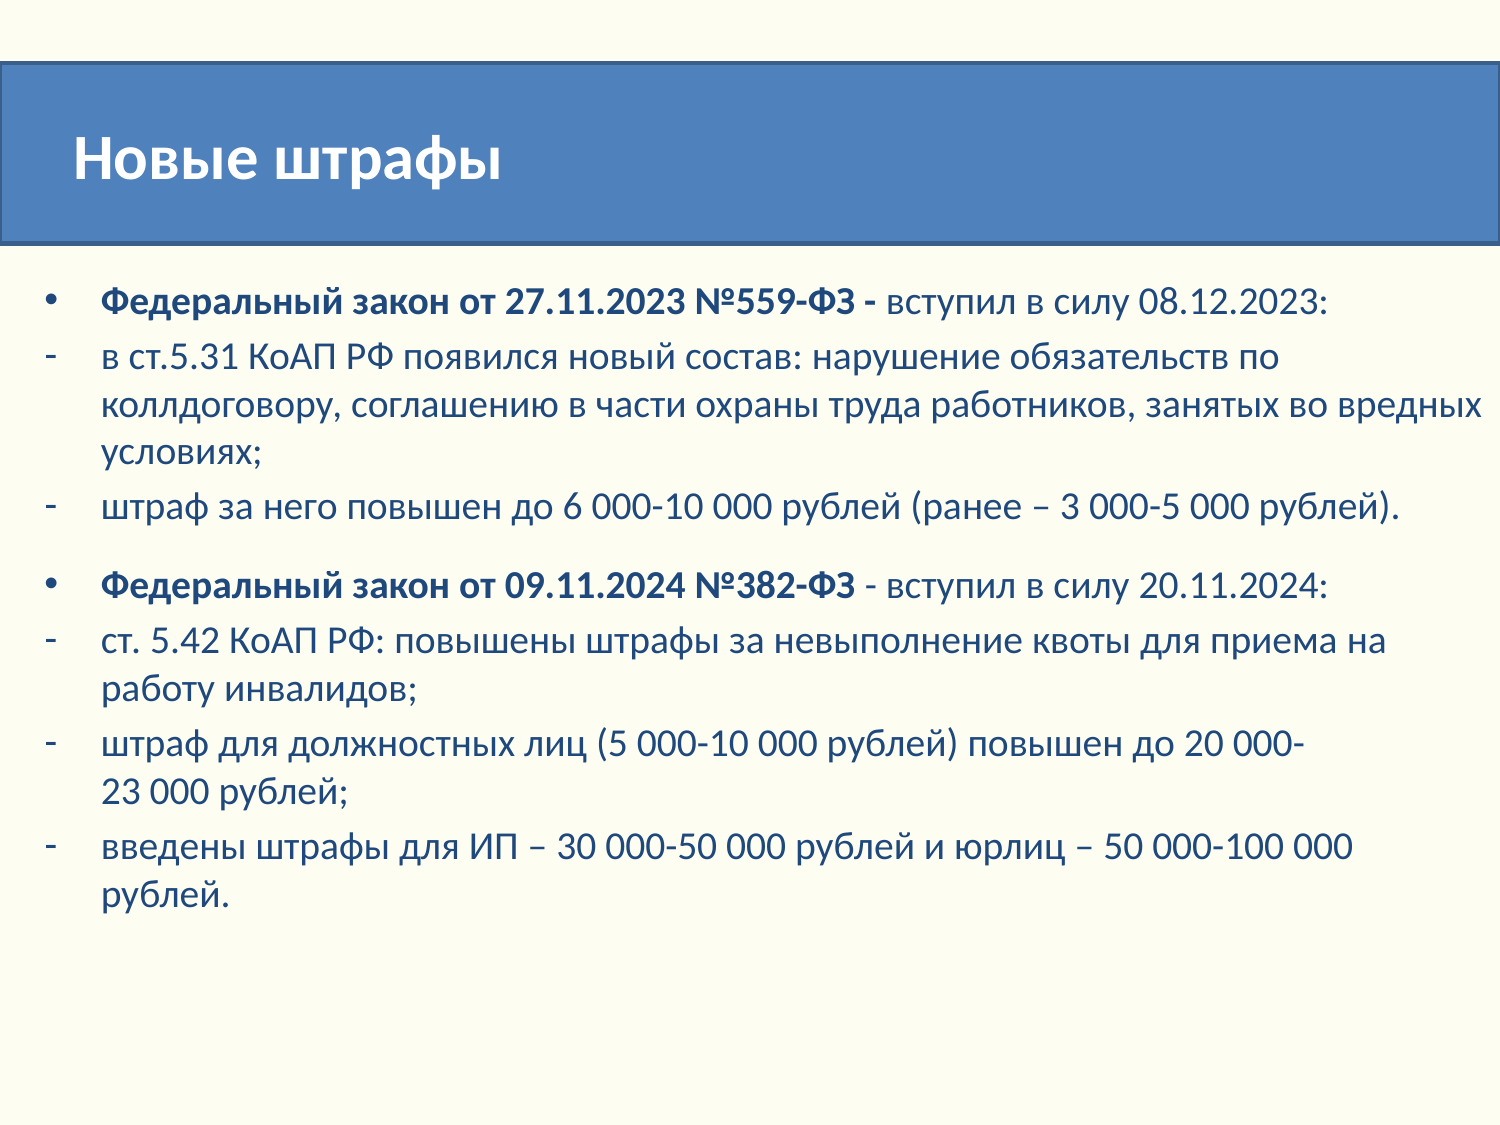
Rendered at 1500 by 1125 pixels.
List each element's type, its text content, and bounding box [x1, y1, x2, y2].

text_box Новые штрафы [0, 61, 1500, 246]
list Федеральный закон от 27.11.2023 №559-ФЗ - вступил в силу 08.12.2023: в ст.5.31 КоАП РФ появился новый состав: нарушение обязательств по коллдоговору, соглашению в части охраны труда работников, занятых во вредных условиях; штраф за него повышен до 6 000-10 000 рублей (ранее – 3 000-5 000 рублей). Федеральный закон от 09.11.2024 №382-ФЗ - вступил в силу 20.11.2024: ст. 5.42 КоАП РФ: повышены штрафы за невыполнение квоты для приема на работу инвалидов; штраф для должностных лиц (5 000-10 000 рублей) повышен до 20 000- 23 000 рублей; введены штрафы для ИП – 30 000-50 000 рублей и юрлиц – 50 000-100 000 рублей. [29, 267, 1500, 1106]
